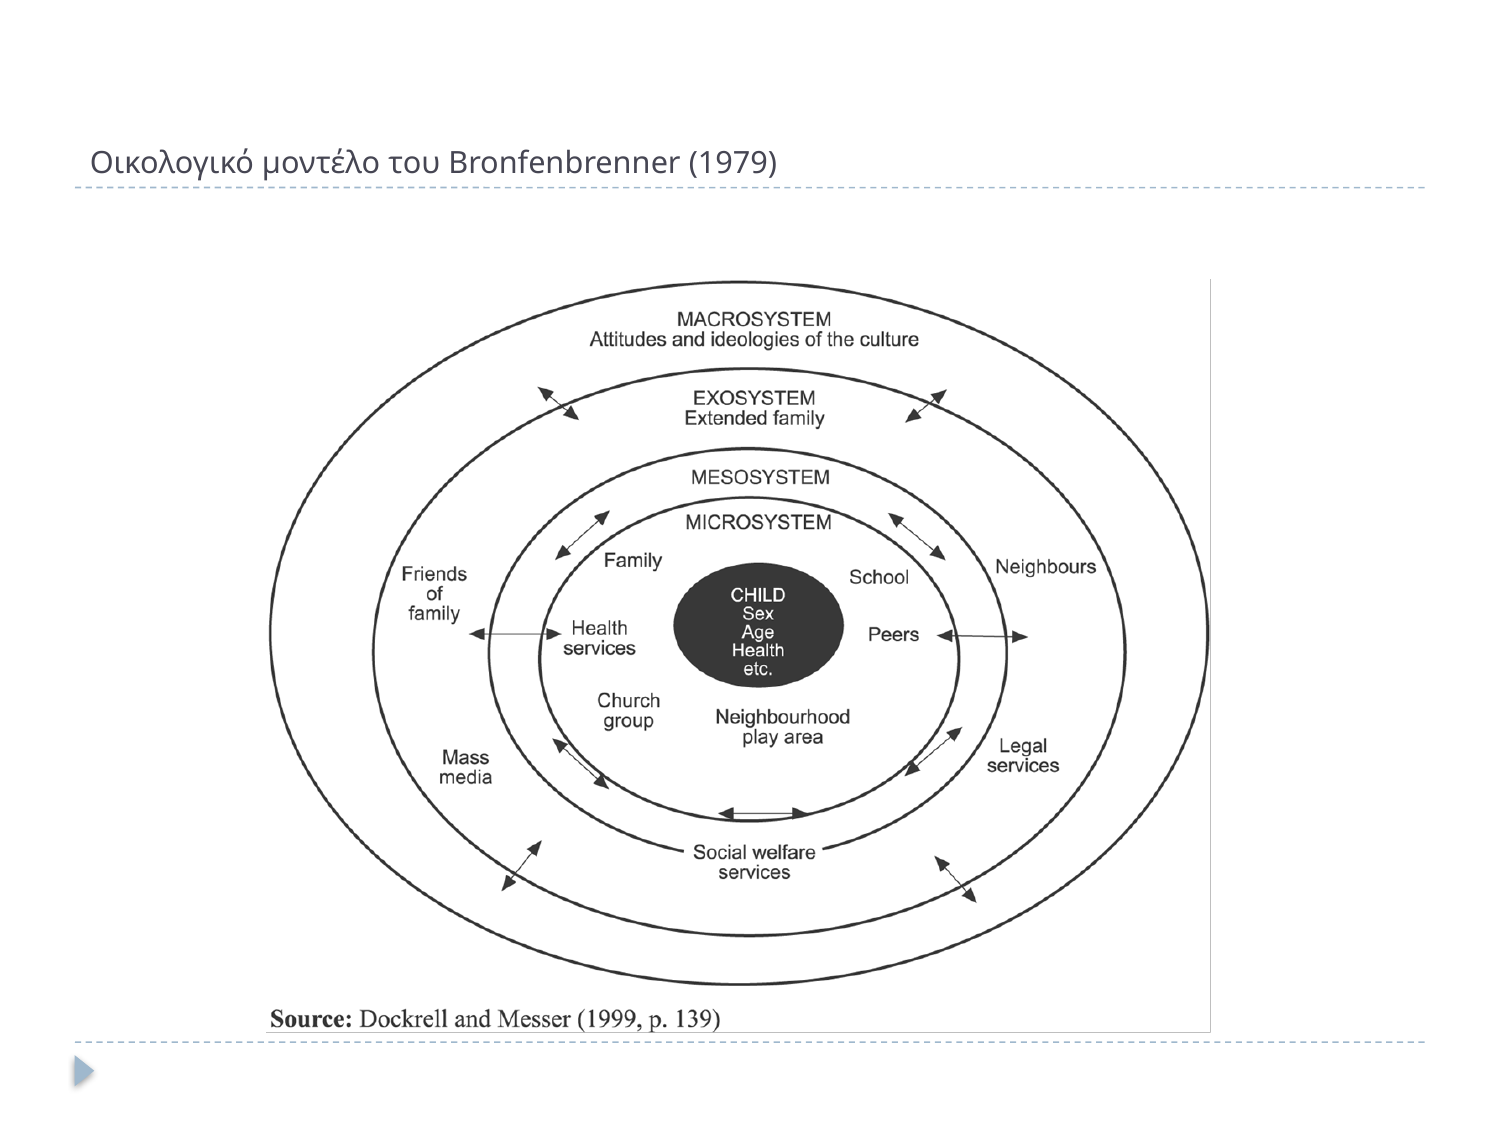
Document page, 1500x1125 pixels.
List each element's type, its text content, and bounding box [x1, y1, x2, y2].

title Οικολογικό μοντέλο του Bronfenbrenner (1979) [75, 24, 1425, 188]
picture [265, 278, 1211, 1034]
